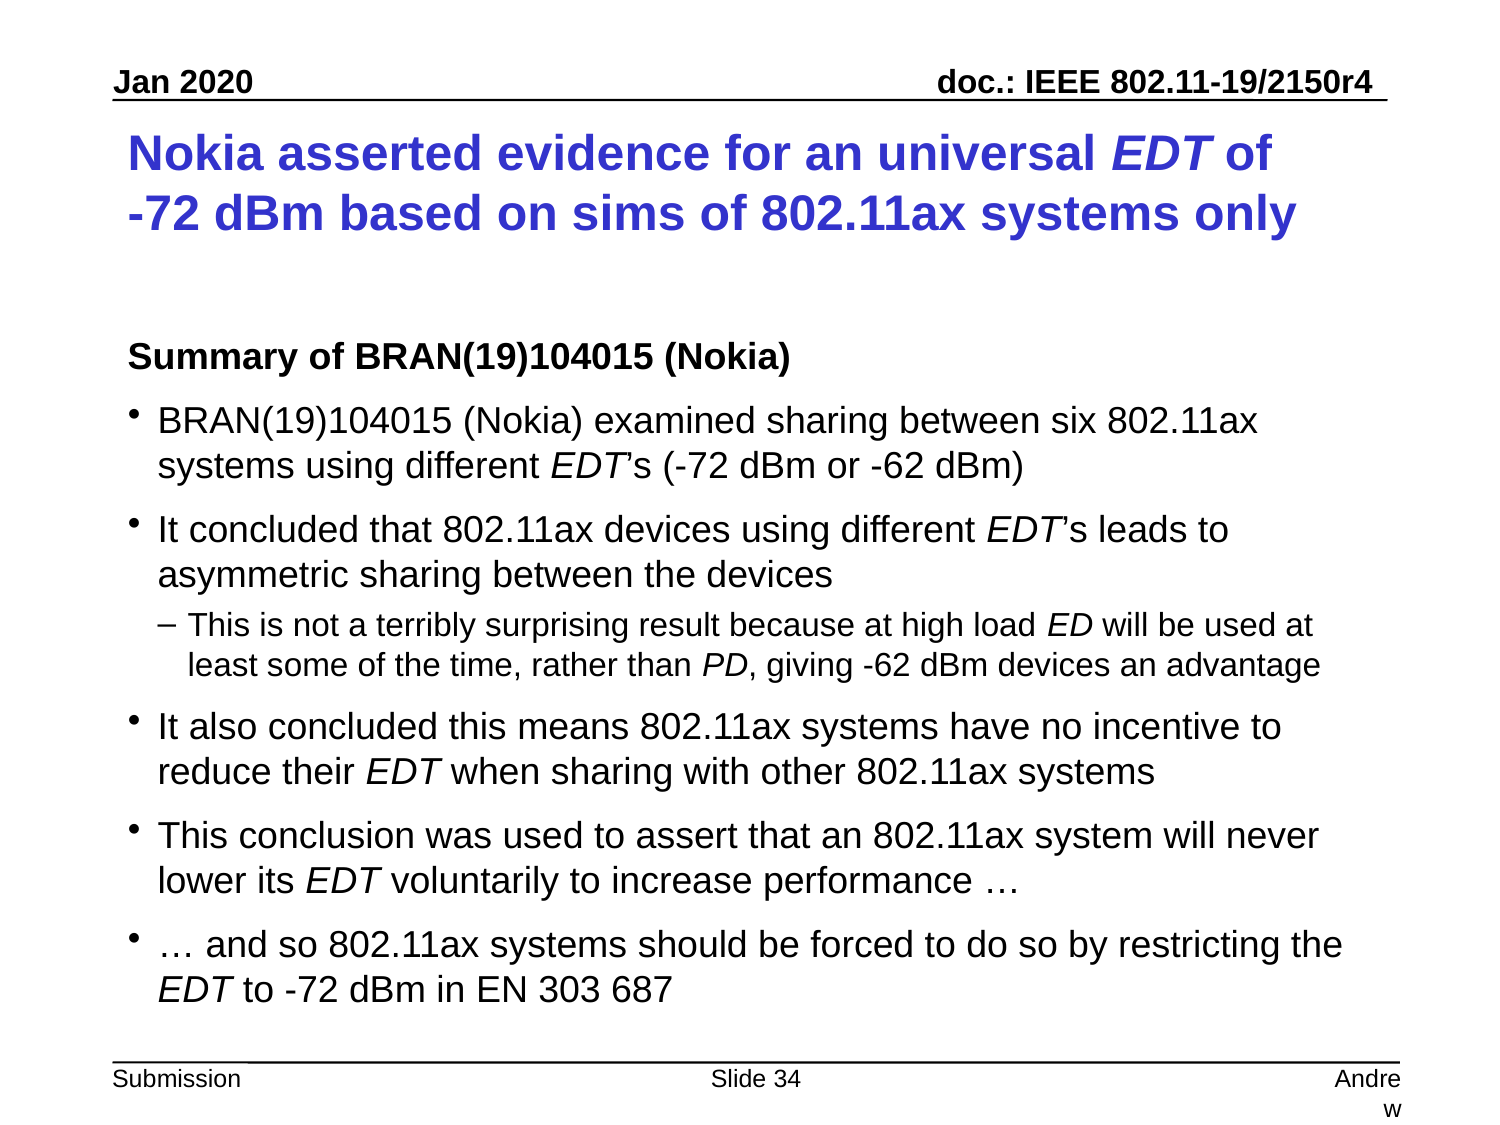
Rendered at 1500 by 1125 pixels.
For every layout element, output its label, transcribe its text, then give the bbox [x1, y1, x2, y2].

list Summary of BRAN(19)104015 (Nokia) BRAN(19)104015 (Nokia) examined sharing between six 802.11ax systems using different EDT’s (-72 dBm or -62 dBm) It concluded that 802.11ax devices using different EDT’s leads to asymmetric sharing between the devices This is not a terribly surprising result because at high load ED will be used at least some of the time, rather than PD, giving -62 dBm devices an advantage It also concluded this means 802.11ax systems have no incentive to reduce their EDT when sharing with other 802.11ax systems This conclusion was used to assert that an 802.11ax system will never lower its EDT voluntarily to increase performance … … and so 802.11ax systems should be forced to do so by restricting the EDT to -72 dBm in EN 303 687 [112, 324, 1388, 1000]
footer Andrew Myles, Cisco [1320, 1061, 1402, 1093]
slide_number Slide 34 [709, 1061, 803, 1093]
title Nokia asserted evidence for an universal EDT of -72 dBm based on sims of 802.11ax systems only [112, 112, 1388, 288]
